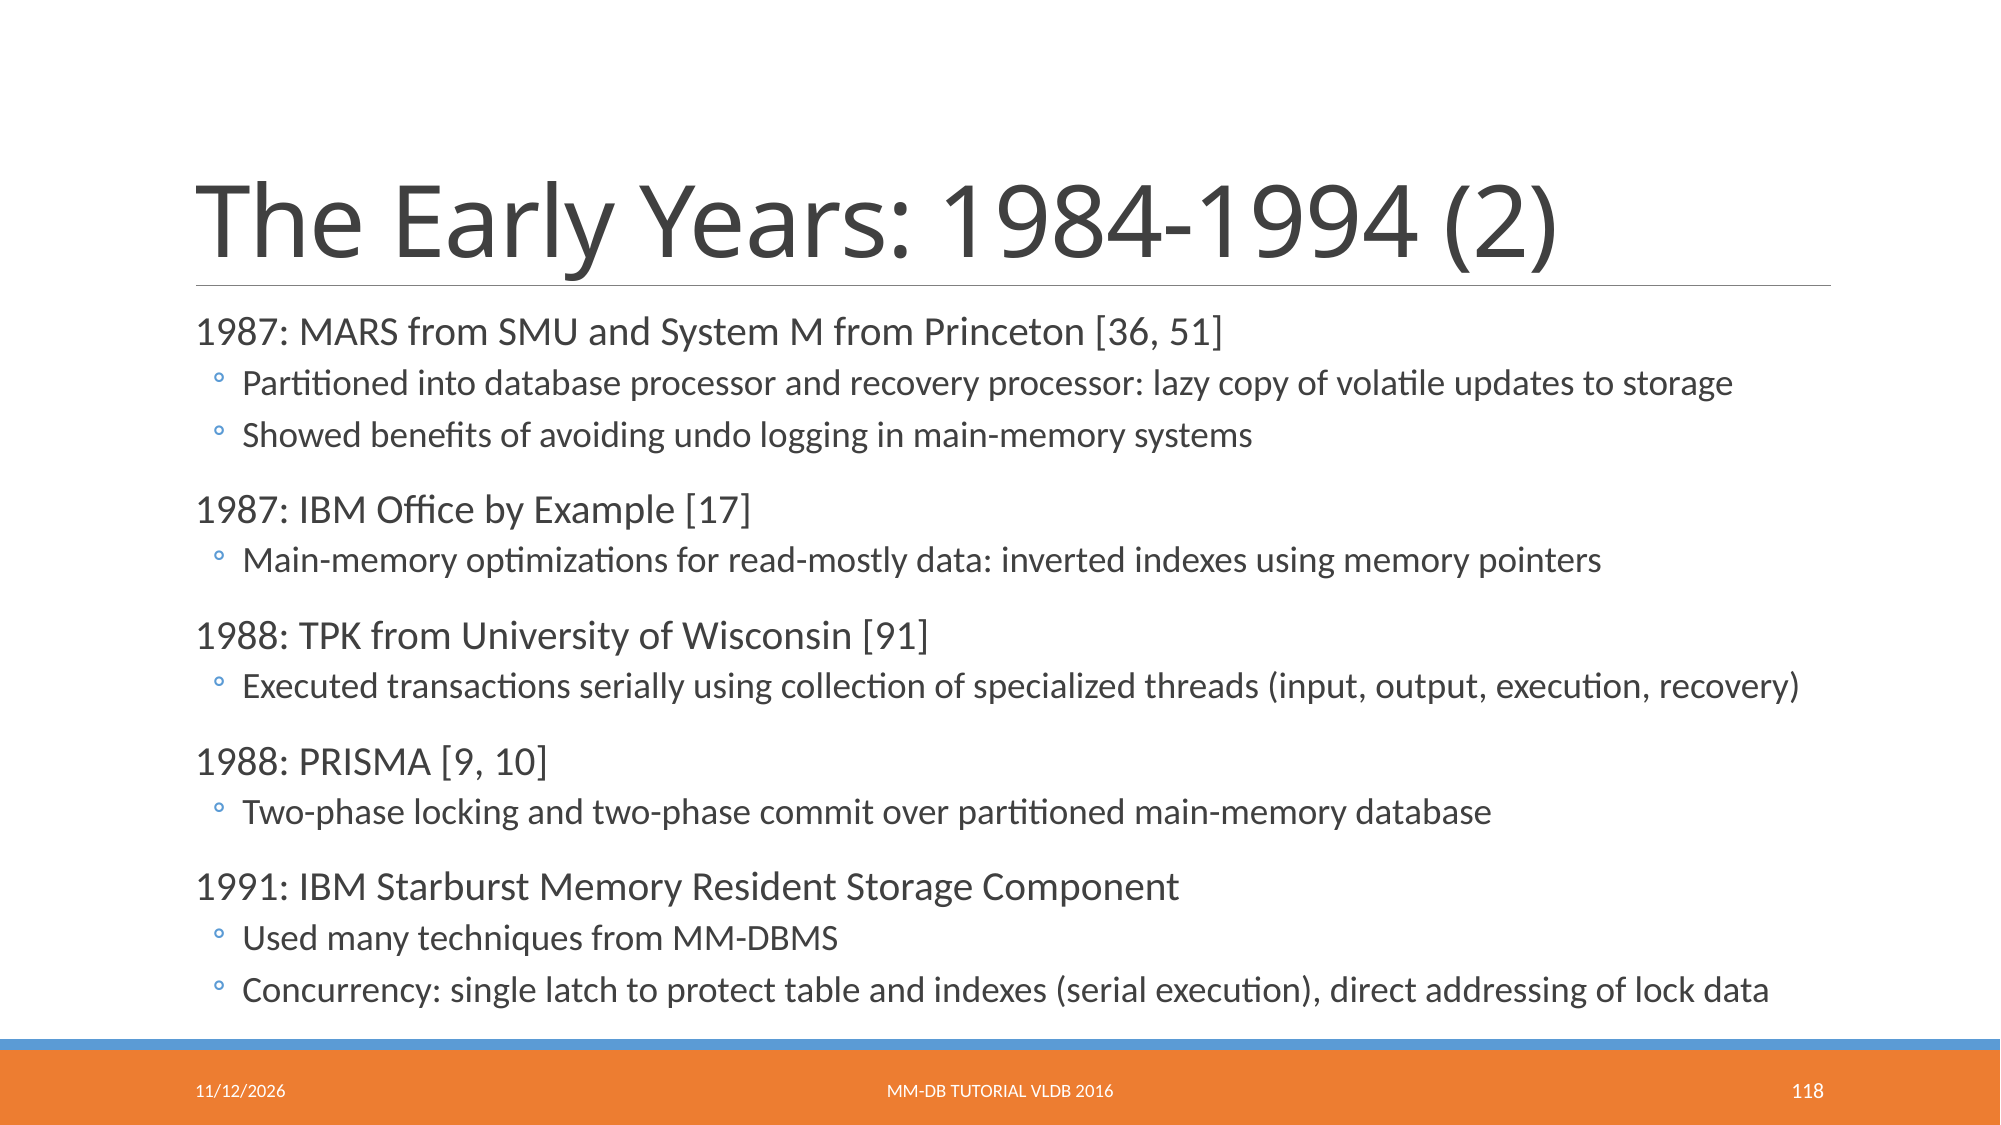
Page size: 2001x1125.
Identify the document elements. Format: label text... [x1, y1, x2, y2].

slide_number 118 [1624, 1059, 1840, 1120]
footer MM-DB Tutorial VLDB 2016 [604, 1059, 1396, 1120]
title The Early Years: 1984-1994 (2) [180, 47, 1830, 285]
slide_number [180, 1059, 586, 1120]
list 1987: MARS from SMU and System M from Princeton [36, 51] Partitioned into database processor and recovery processor: lazy copy of volatile updates to storage Showed benefits of avoiding undo logging in main-memory systems 1987: IBM Office by Example [17] Main-memory optimizations for read-mostly data: inverted indexes using memory pointers 1988: TPK from University of Wisconsin [91] Executed transactions serially using collection of specialized threads (input, output, execution, recovery) 1988: PRISMA [9, 10] Two-phase locking and two-phase commit over partitioned main-memory database 1991: IBM Starburst Memory Resident Storage Component Used many techniques from MM-DBMS Concurrency: single latch to protect table and indexes (serial execution), direct addressing of lock data [180, 302, 1830, 1021]
